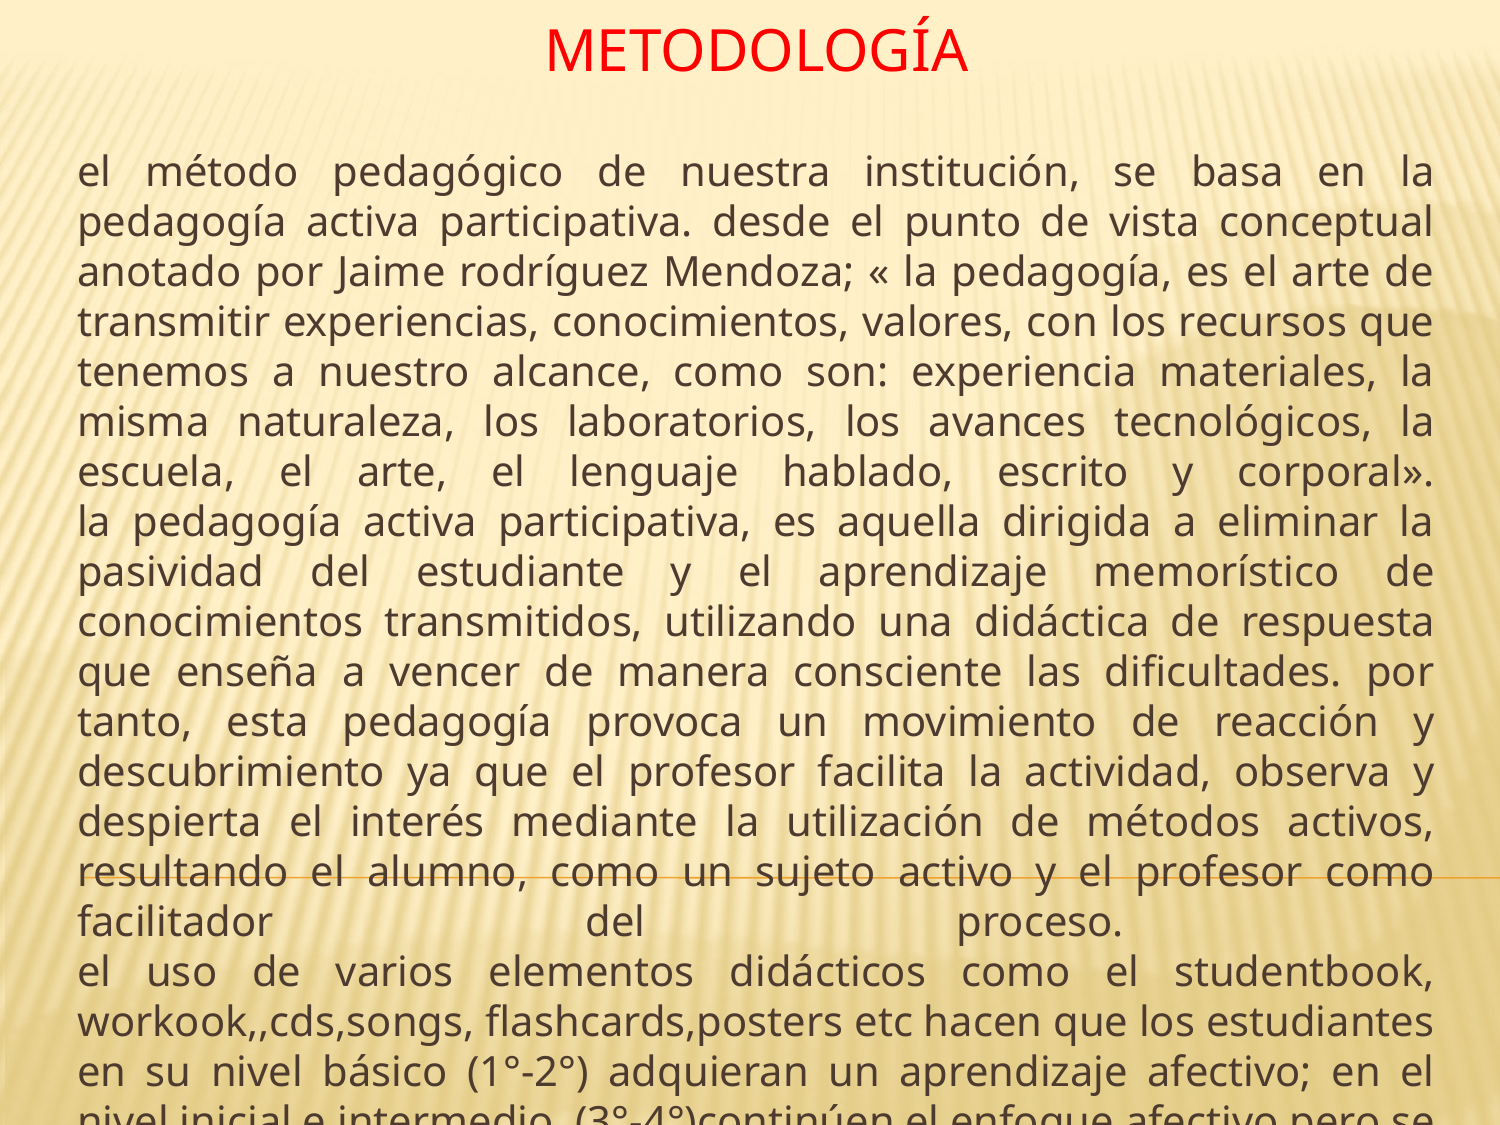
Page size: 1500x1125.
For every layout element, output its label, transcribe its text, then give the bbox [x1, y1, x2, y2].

subtitle METODOLOGÍA [62, 30, 1450, 161]
title el método pedagógico de nuestra institución, se basa en la pedagogía activa participativa. desde el punto de vista conceptual anotado por Jaime rodríguez Mendoza; « la pedagogía, es el arte de transmitir experiencias, conocimientos, valores, con los recursos que tenemos a nuestro alcance, como son: experiencia materiales, la misma naturaleza, los laboratorios, los avances tecnológicos, la escuela, el arte, el lenguaje hablado, escrito y corporal». la pedagogía activa participativa, es aquella dirigida a eliminar la pasividad del estudiante y el aprendizaje memorístico de conocimientos transmitidos, utilizando una didáctica de respuesta que enseña a vencer de manera consciente las dificultades. por tanto, esta pedagogía provoca un movimiento de reacción y descubrimiento ya que el profesor facilita la actividad, observa y despierta el interés mediante la utilización de métodos activos, resultando el alumno, como un sujeto activo y el profesor como facilitador del proceso. el uso de varios elementos didácticos como el studentbook, workook,,cds,songs, flashcards,posters etc hacen que los estudiantes en su nivel básico (1°-2°) adquieran un aprendizaje afectivo; en el nivel inicial e intermedio (3°-4°)continúen el enfoque afectivo pero se aumenta su capacidad de concentración, hasta llegar al total physical response (TPR) o respuesta física total donde el nuevo lenguaje es internalizado. [62, 161, 1450, 1047]
